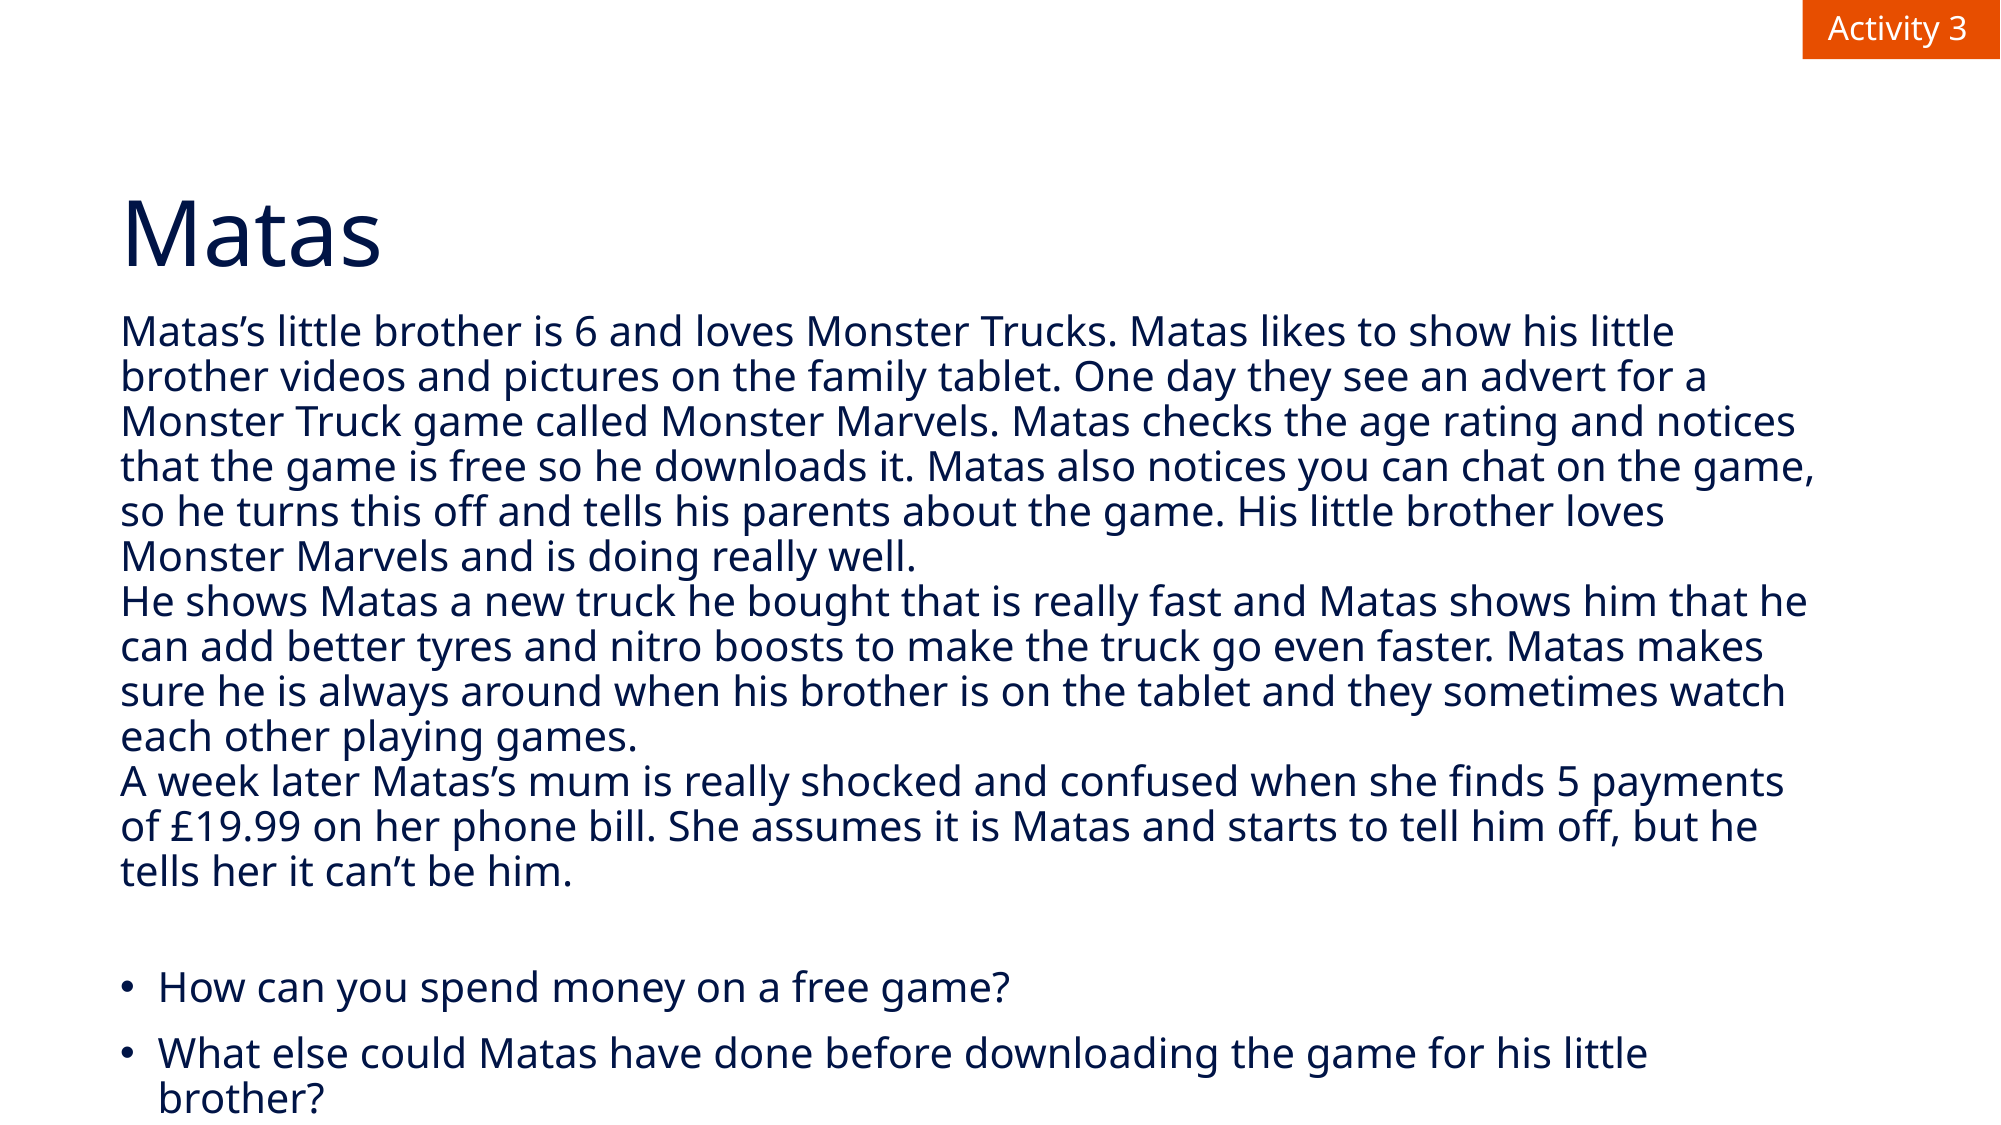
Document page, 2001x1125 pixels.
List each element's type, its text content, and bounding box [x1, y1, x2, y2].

title Matas [105, 158, 1832, 303]
list Matas’s little brother is 6 and loves Monster Trucks. Matas likes to show his little brother videos and pictures on the family tablet. One day they see an advert for a Monster Truck game called Monster Marvels. Matas checks the age rating and notices that the game is free so he downloads it. Matas also notices you can chat on the game, so he turns this off and tells his parents about the game. His little brother loves Monster Marvels and is doing really well. He shows Matas a new truck he bought that is really fast and Matas shows him that he can add better tyres and nitro boosts to make the truck go even faster. Matas makes sure he is always around when his brother is on the tablet and they sometimes watch each other playing games. A week later Matas’s mum is really shocked and confused when she finds 5 payments of £19.99 on her phone bill. She assumes it is Matas and starts to tell him off, but he tells her it can’t be him. How can you spend money on a free game? What else could Matas have done before downloading the game for his little brother? Is there anything that Matas’s parents could have done to stop this happening? [105, 303, 1832, 1047]
text_box [1802, 0, 2000, 60]
text_box Activity 3 [1813, 0, 2000, 55]
